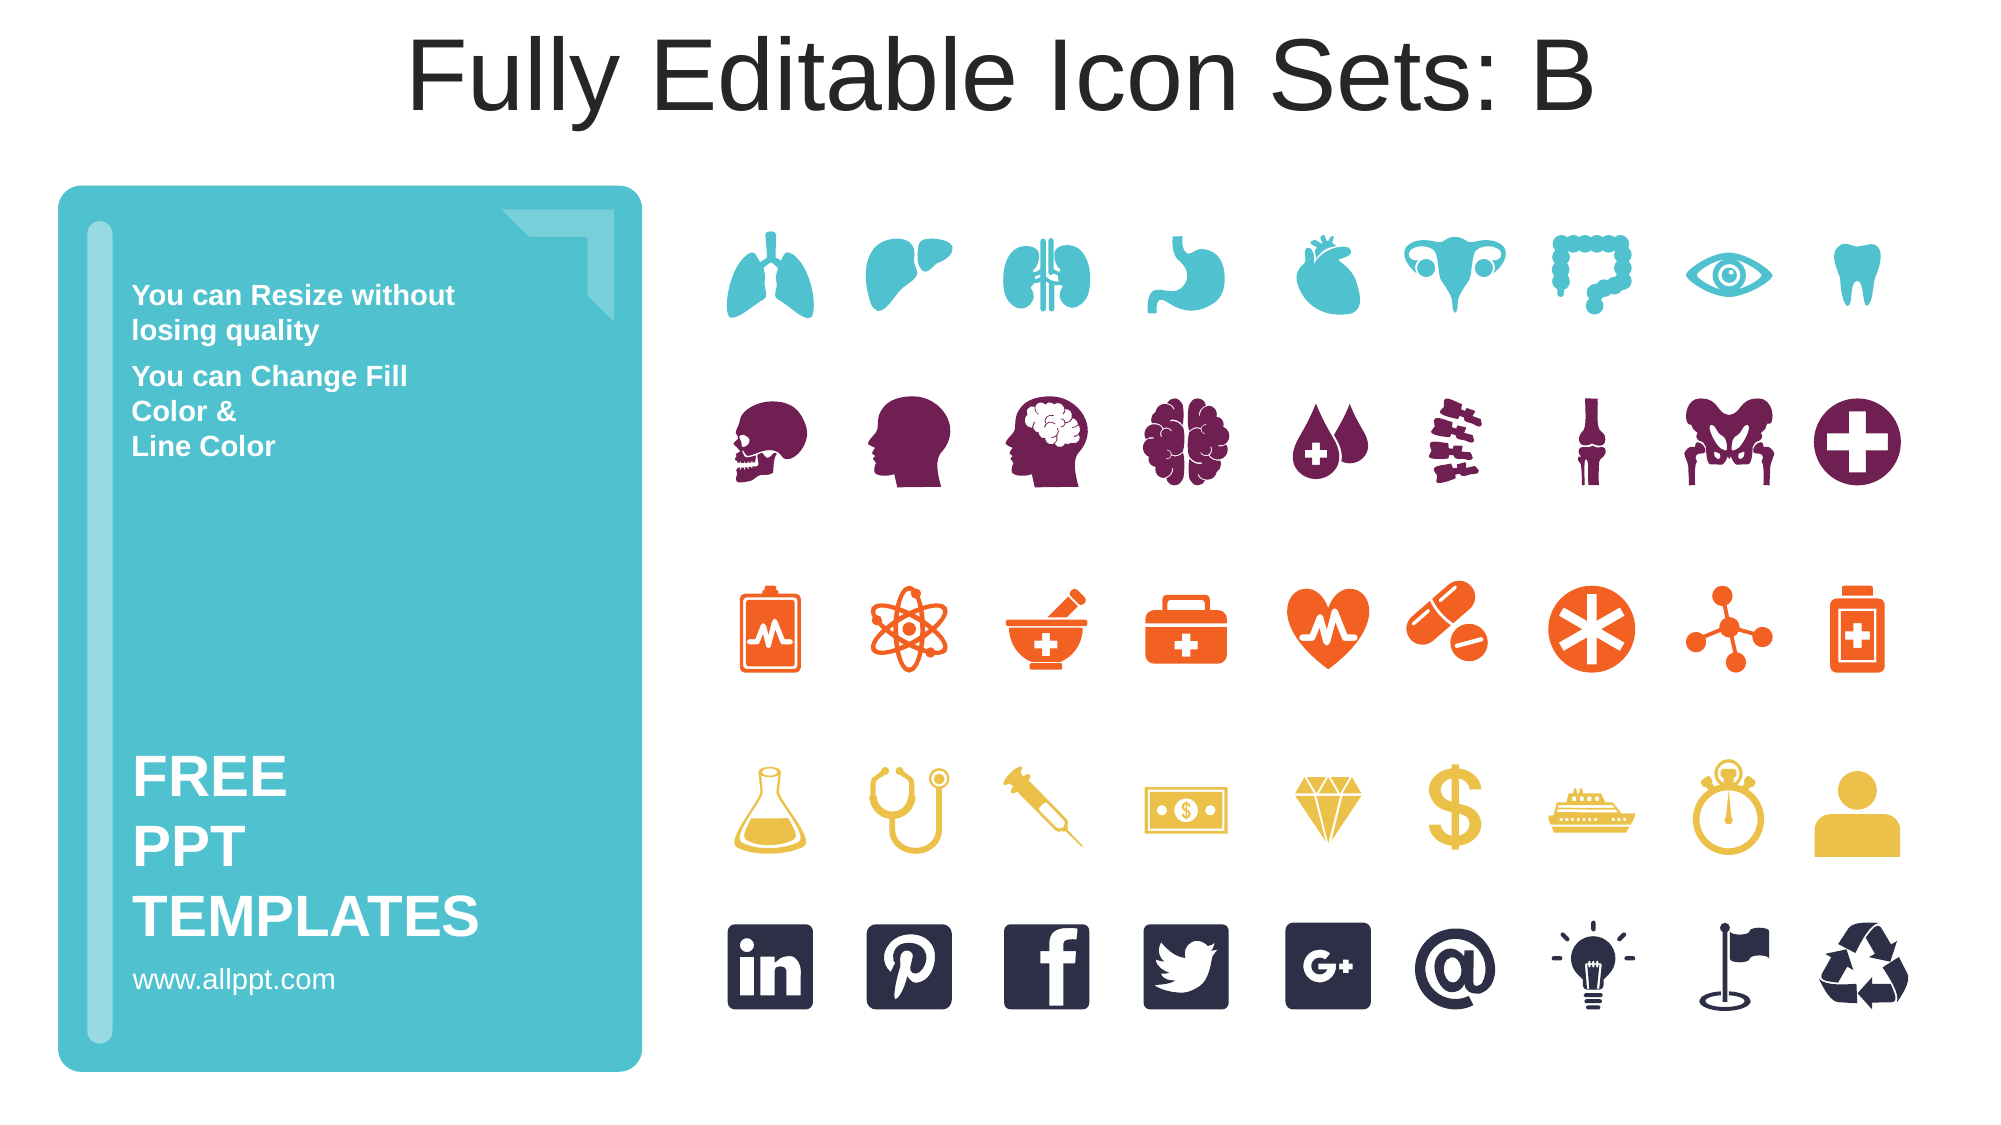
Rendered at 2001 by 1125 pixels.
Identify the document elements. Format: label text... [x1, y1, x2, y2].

text_box [869, 584, 949, 674]
text_box [1291, 400, 1370, 481]
text_box [1293, 775, 1364, 844]
text_box [1590, 919, 1597, 933]
text_box [1559, 931, 1571, 943]
text_box [1684, 251, 1775, 299]
text_box [1405, 579, 1477, 646]
text_box [733, 765, 808, 855]
text_box [1547, 787, 1637, 834]
text_box [1833, 242, 1882, 308]
text_box [1813, 813, 1902, 858]
text_box [1550, 955, 1564, 962]
text_box [1413, 927, 1497, 1011]
text_box [1004, 587, 1089, 671]
text_box [1836, 769, 1878, 811]
text_box [1691, 758, 1766, 856]
text_box [732, 400, 809, 484]
text_box [1002, 237, 1092, 313]
text_box [1284, 921, 1372, 1011]
text_box [1616, 931, 1628, 943]
text_box [1550, 233, 1633, 316]
text_box [1569, 935, 1617, 1011]
list Fully Editable Icon Sets: B [53, 20, 1952, 140]
text_box [726, 923, 814, 1011]
text_box [1698, 921, 1771, 1012]
text_box [1141, 397, 1231, 487]
text_box [738, 584, 802, 674]
text_box [1403, 235, 1507, 316]
text_box [1004, 395, 1089, 489]
text_box [1144, 593, 1228, 625]
text_box [1295, 233, 1362, 316]
text_box [1576, 397, 1607, 487]
text_box [868, 765, 951, 855]
text_box [1286, 587, 1371, 671]
text_box [1829, 584, 1886, 674]
text_box [1142, 923, 1230, 1011]
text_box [1428, 398, 1482, 486]
text_box [1003, 923, 1091, 1011]
text_box [1144, 786, 1229, 835]
text_box [865, 923, 953, 1011]
text_box [1812, 397, 1902, 487]
text_box [1146, 235, 1226, 315]
text_box [1547, 584, 1637, 674]
text_box [864, 237, 954, 312]
text_box [1427, 763, 1483, 851]
text_box [1002, 765, 1085, 848]
text_box [725, 230, 815, 320]
text_box [1818, 921, 1910, 1013]
text_box [1144, 626, 1228, 665]
text_box [1623, 955, 1637, 962]
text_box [868, 396, 951, 488]
text_box [1449, 622, 1489, 663]
text_box [1683, 397, 1776, 487]
text_box [1684, 584, 1774, 674]
